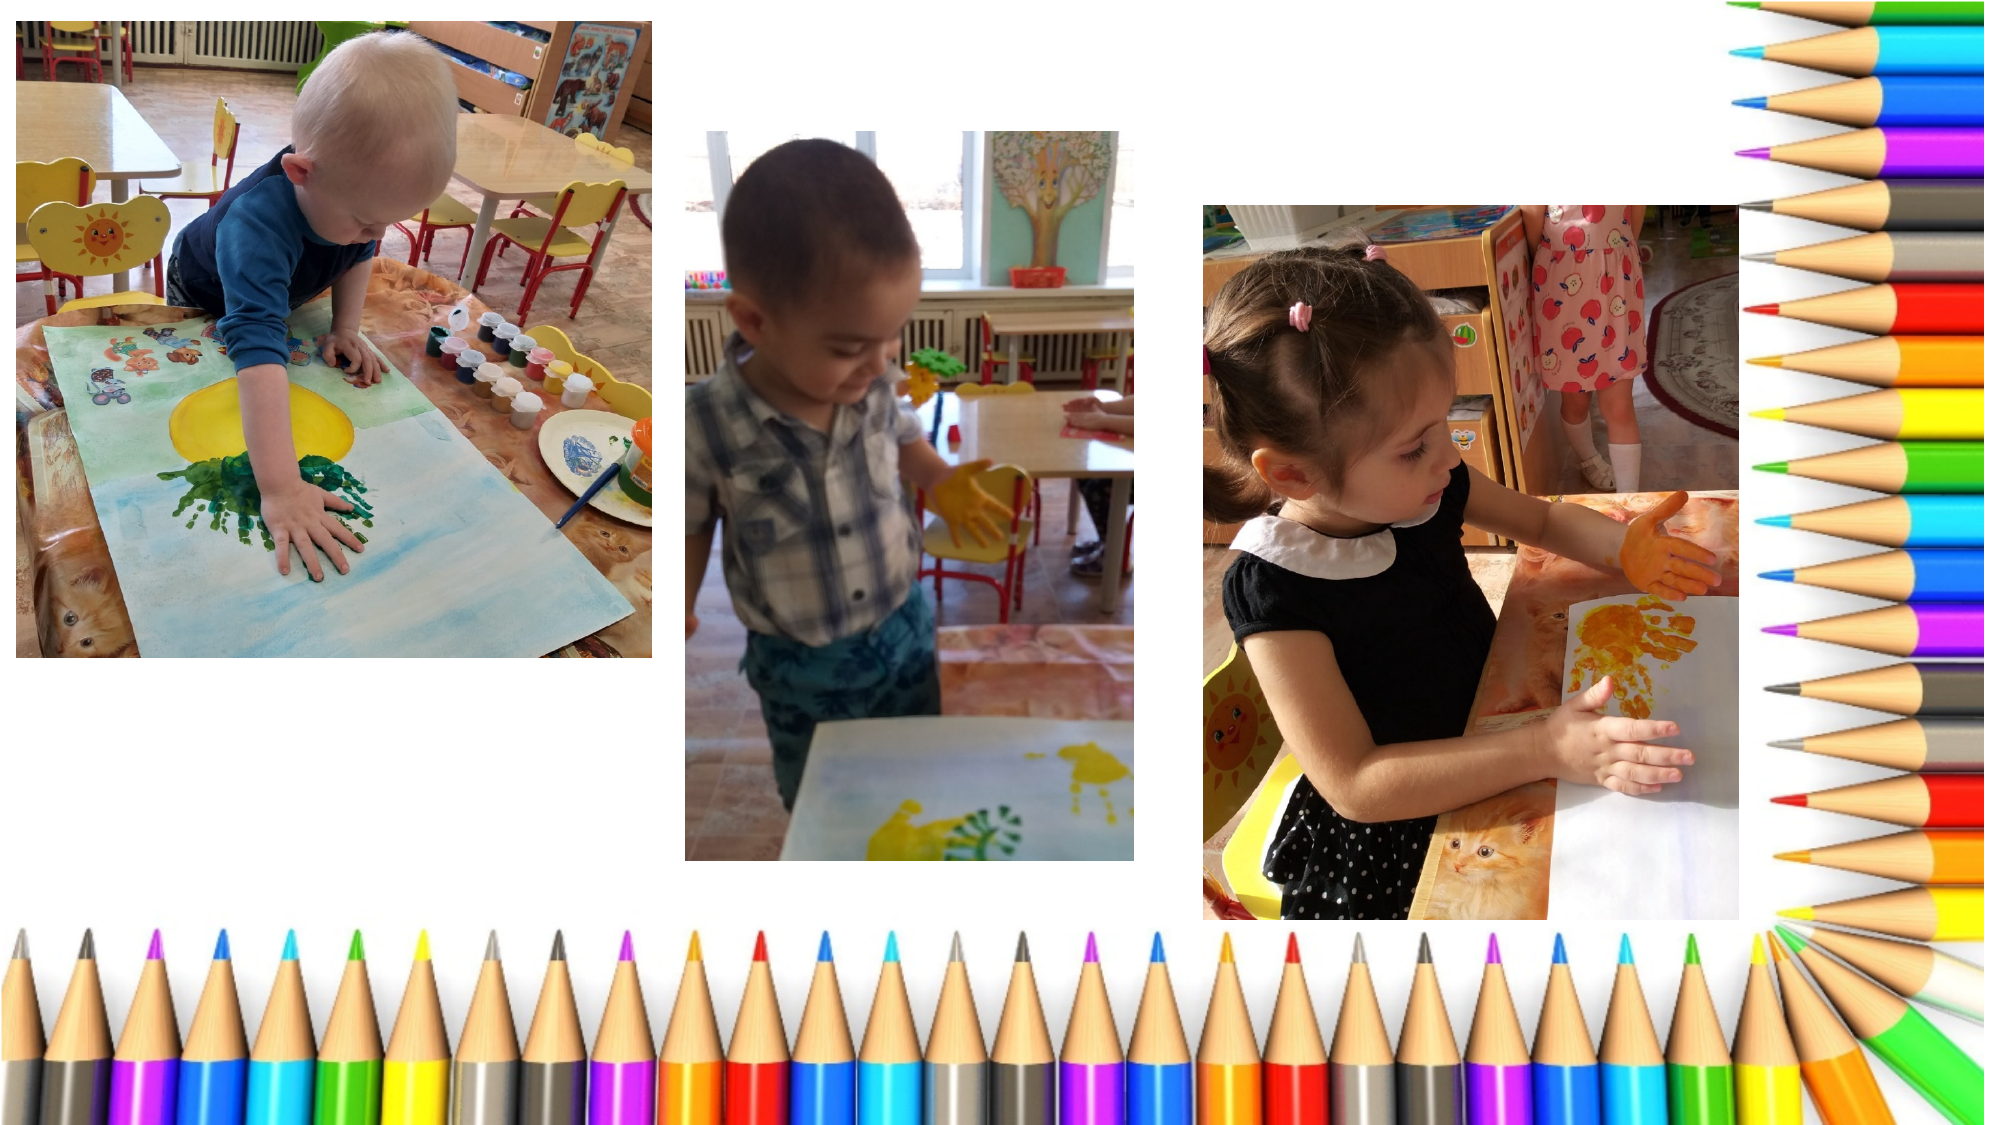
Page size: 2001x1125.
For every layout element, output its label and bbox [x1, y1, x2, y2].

list [1203, 205, 1739, 920]
picture [685, 131, 1134, 861]
picture [16, 21, 653, 658]
list [0, 0, 1984, 1125]
